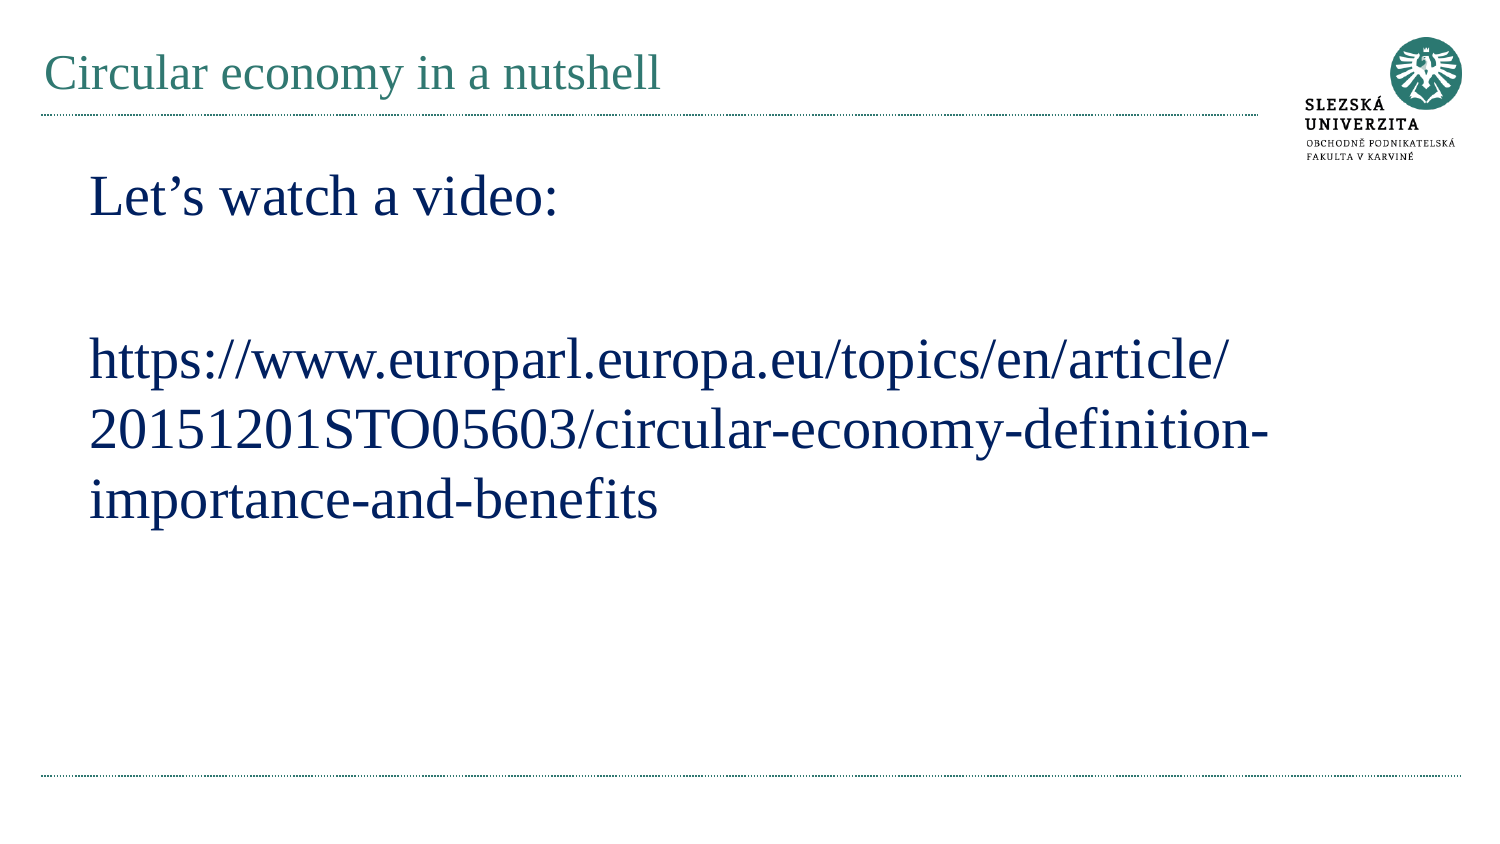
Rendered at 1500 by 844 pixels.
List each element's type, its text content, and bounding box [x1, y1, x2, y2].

text_box Let’s watch a video: https://www.europarl.europa.eu/topics/en/article/20151201STO05603/circular-economy-definition-importance-and-benefits [74, 150, 1329, 753]
title Circular economy in a nutshell [29, 32, 1176, 116]
picture [1305, 37, 1462, 160]
